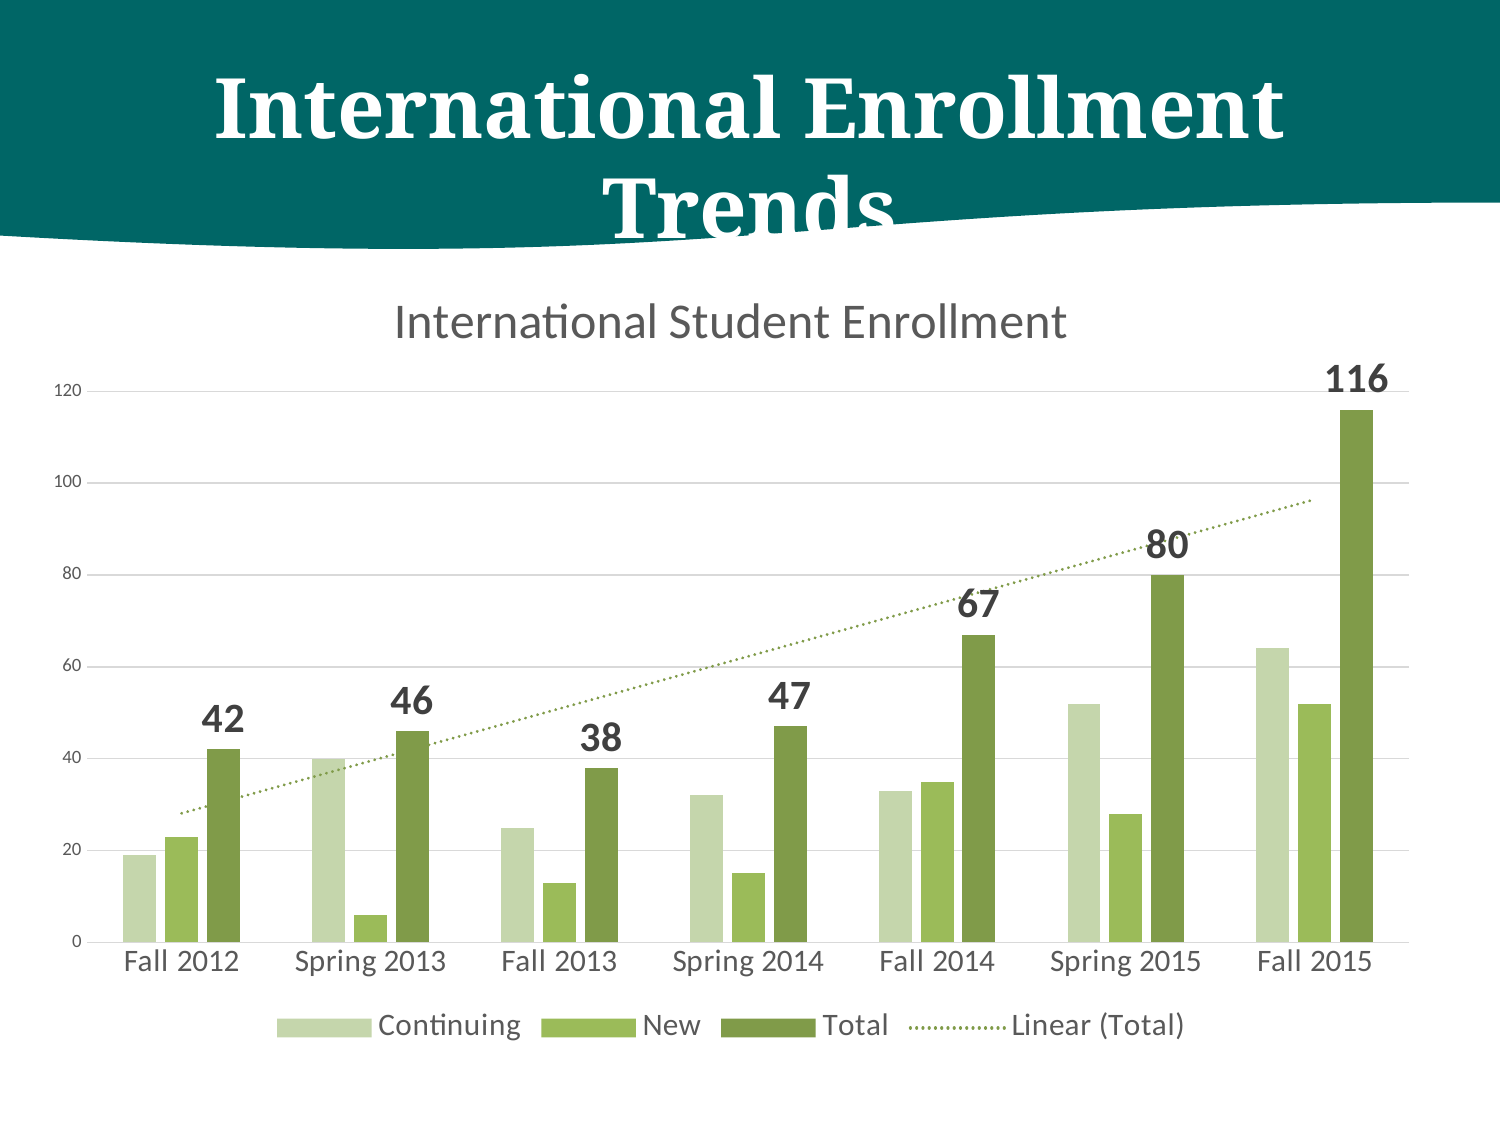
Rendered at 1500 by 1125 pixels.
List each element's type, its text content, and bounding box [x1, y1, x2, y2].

text_box International Enrollment Trends [74, 49, 1426, 178]
chart [24, 262, 1438, 1051]
text_box [0, 0, 1500, 249]
